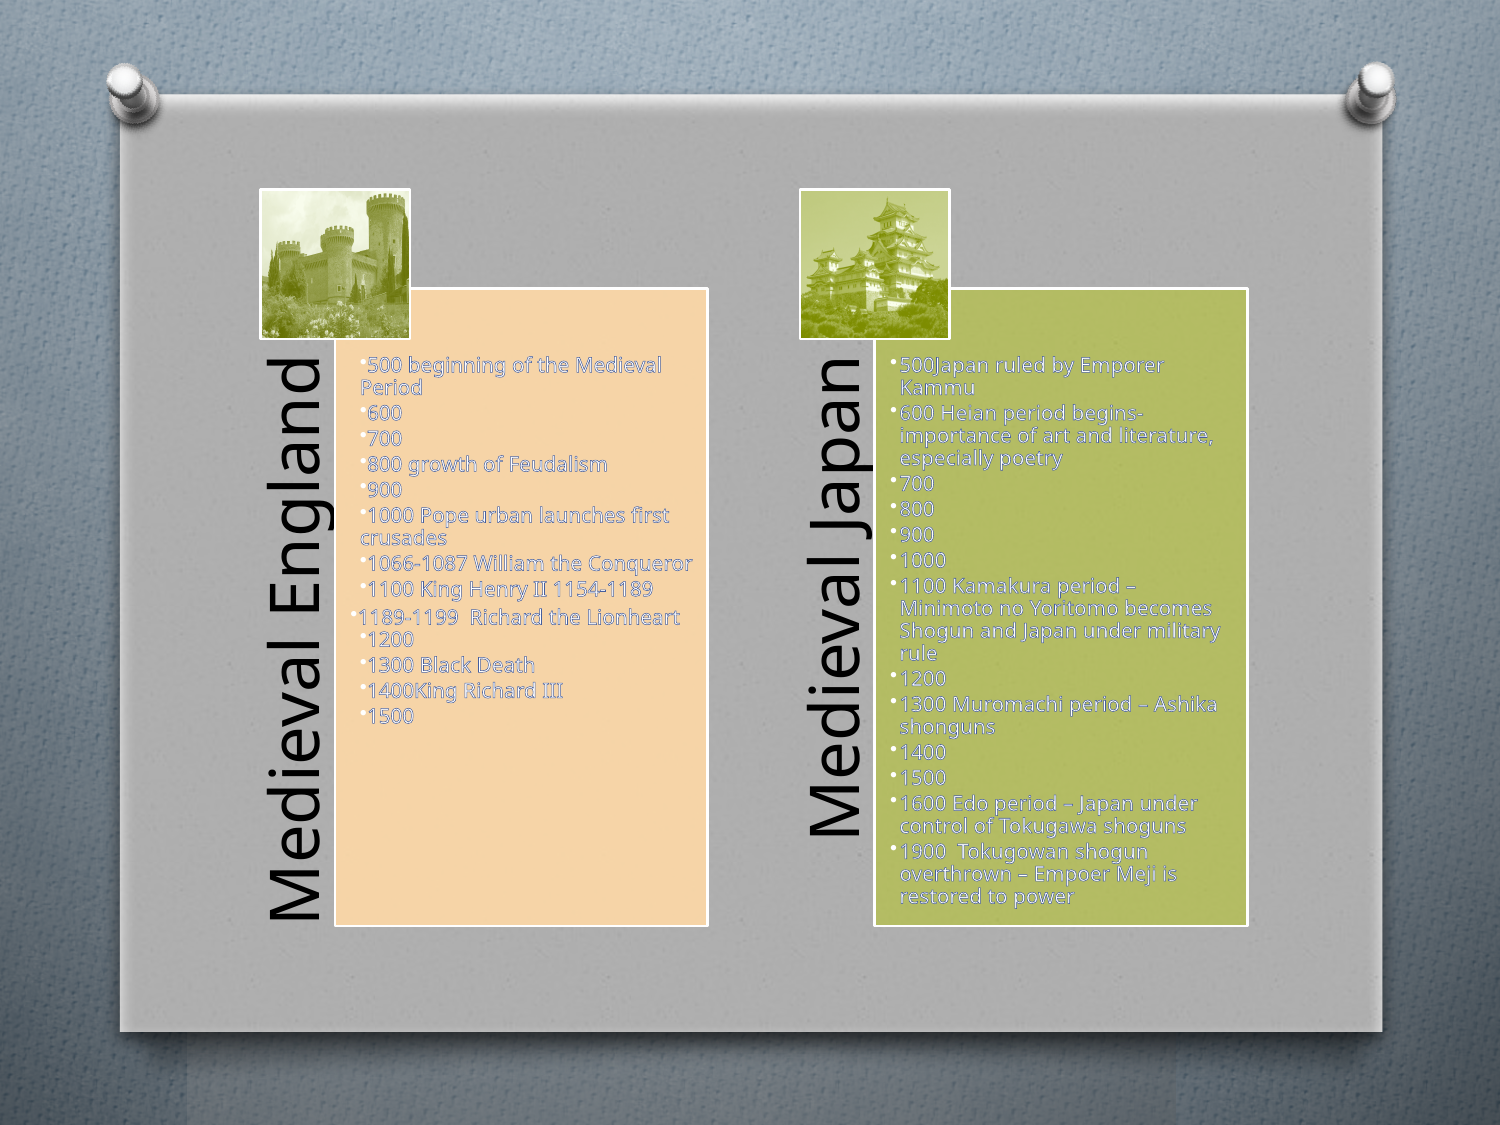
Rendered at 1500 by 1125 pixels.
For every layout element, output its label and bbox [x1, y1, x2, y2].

text_box [253, 148, 1255, 967]
picture [75, 29, 198, 153]
picture [1317, 35, 1439, 156]
